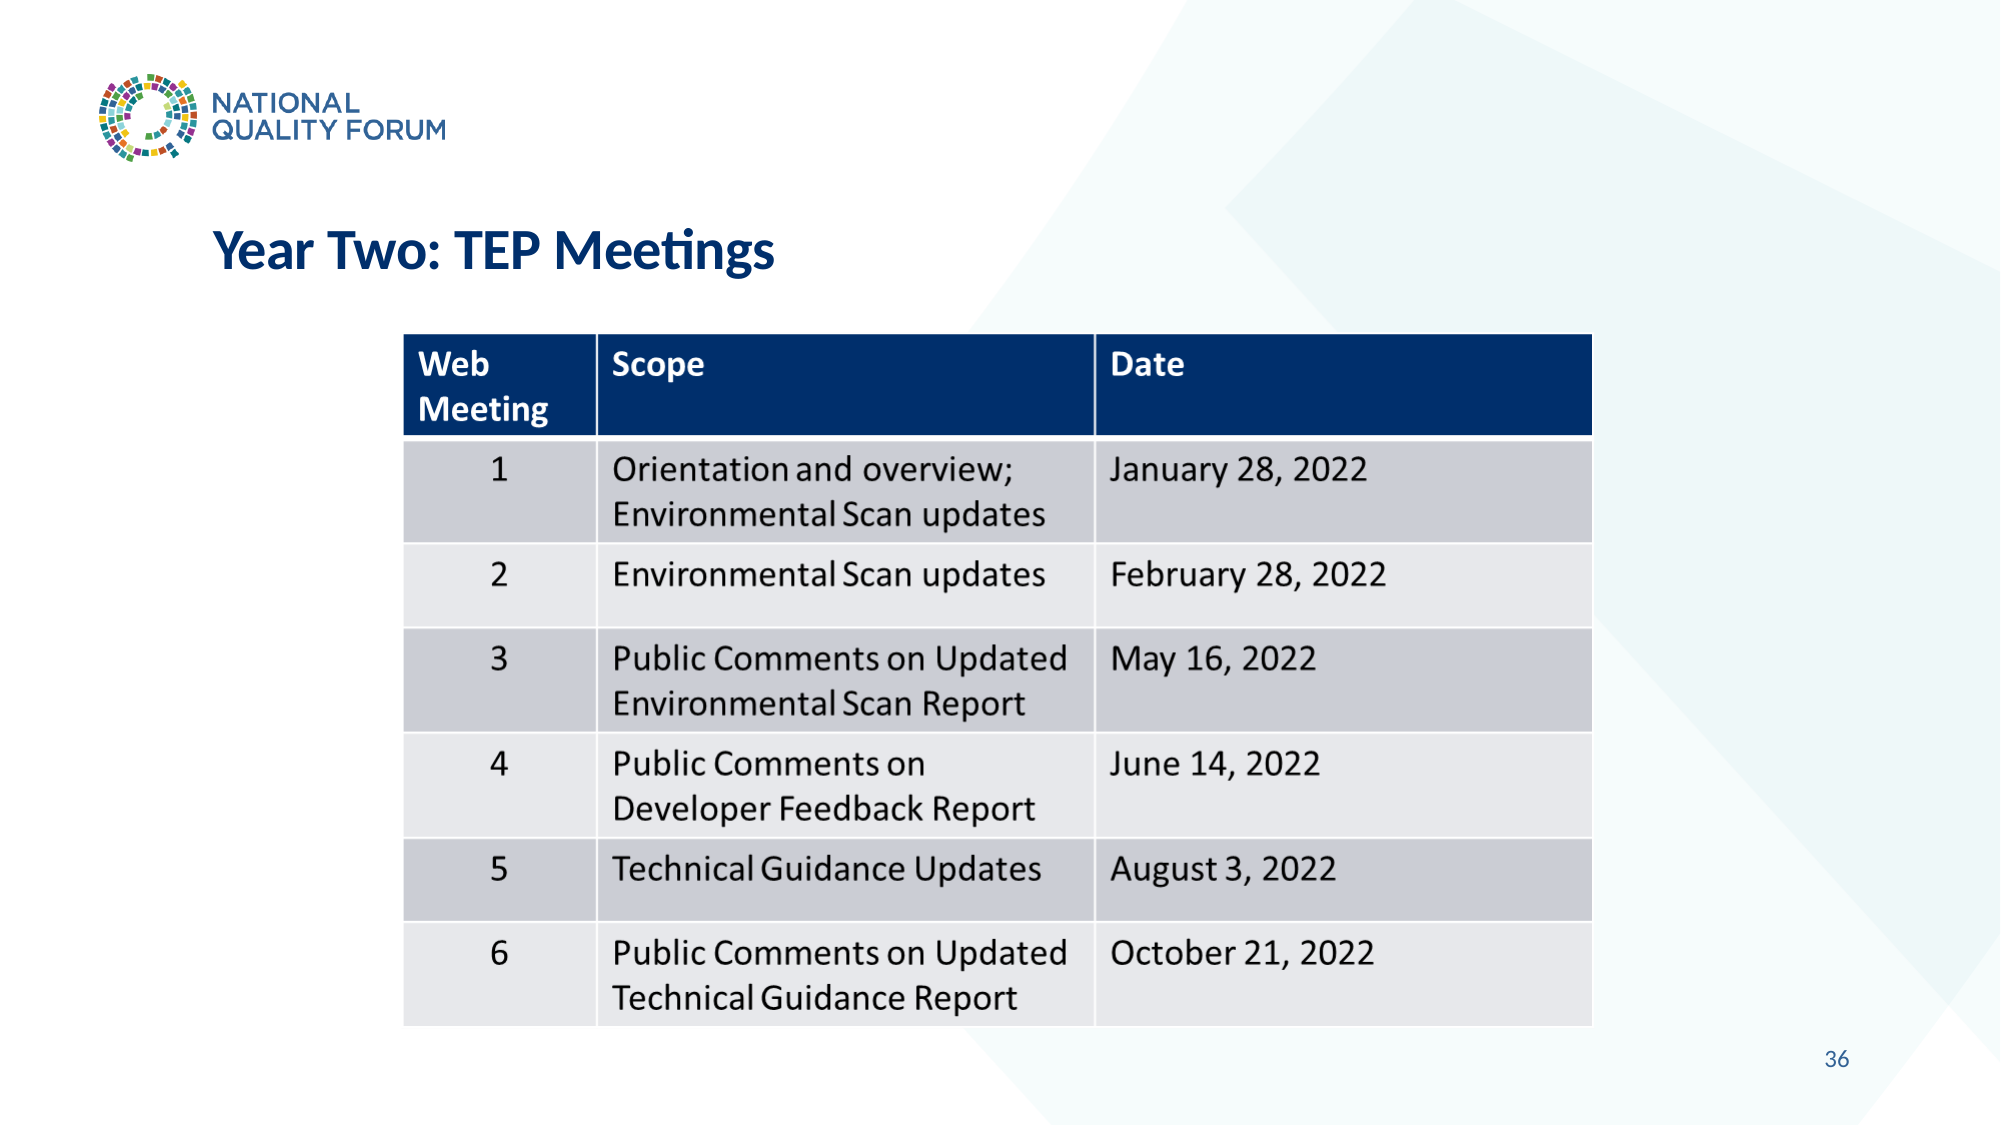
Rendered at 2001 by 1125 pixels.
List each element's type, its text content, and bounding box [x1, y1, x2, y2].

picture [0, 0, 2001, 1125]
title Year Two: TEP Meetings [213, 224, 1850, 336]
slide_number 35 [1749, 1042, 1850, 1088]
